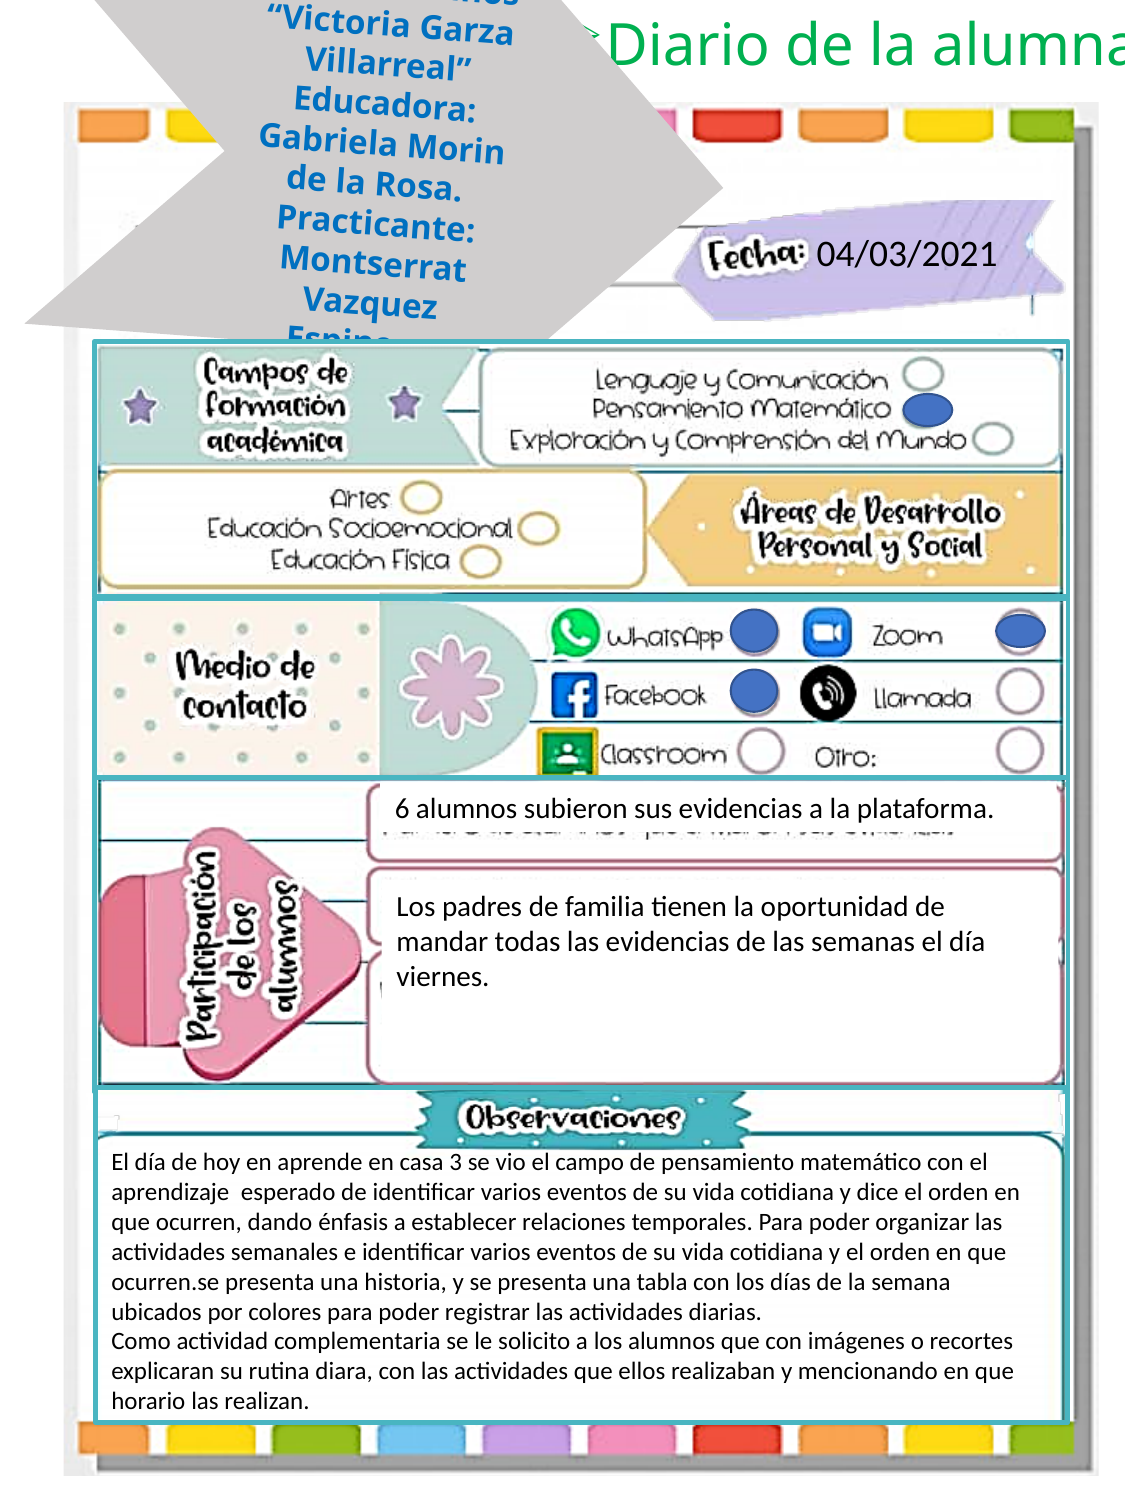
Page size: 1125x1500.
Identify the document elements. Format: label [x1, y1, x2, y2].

text_box [33, 0, 1122, 1476]
